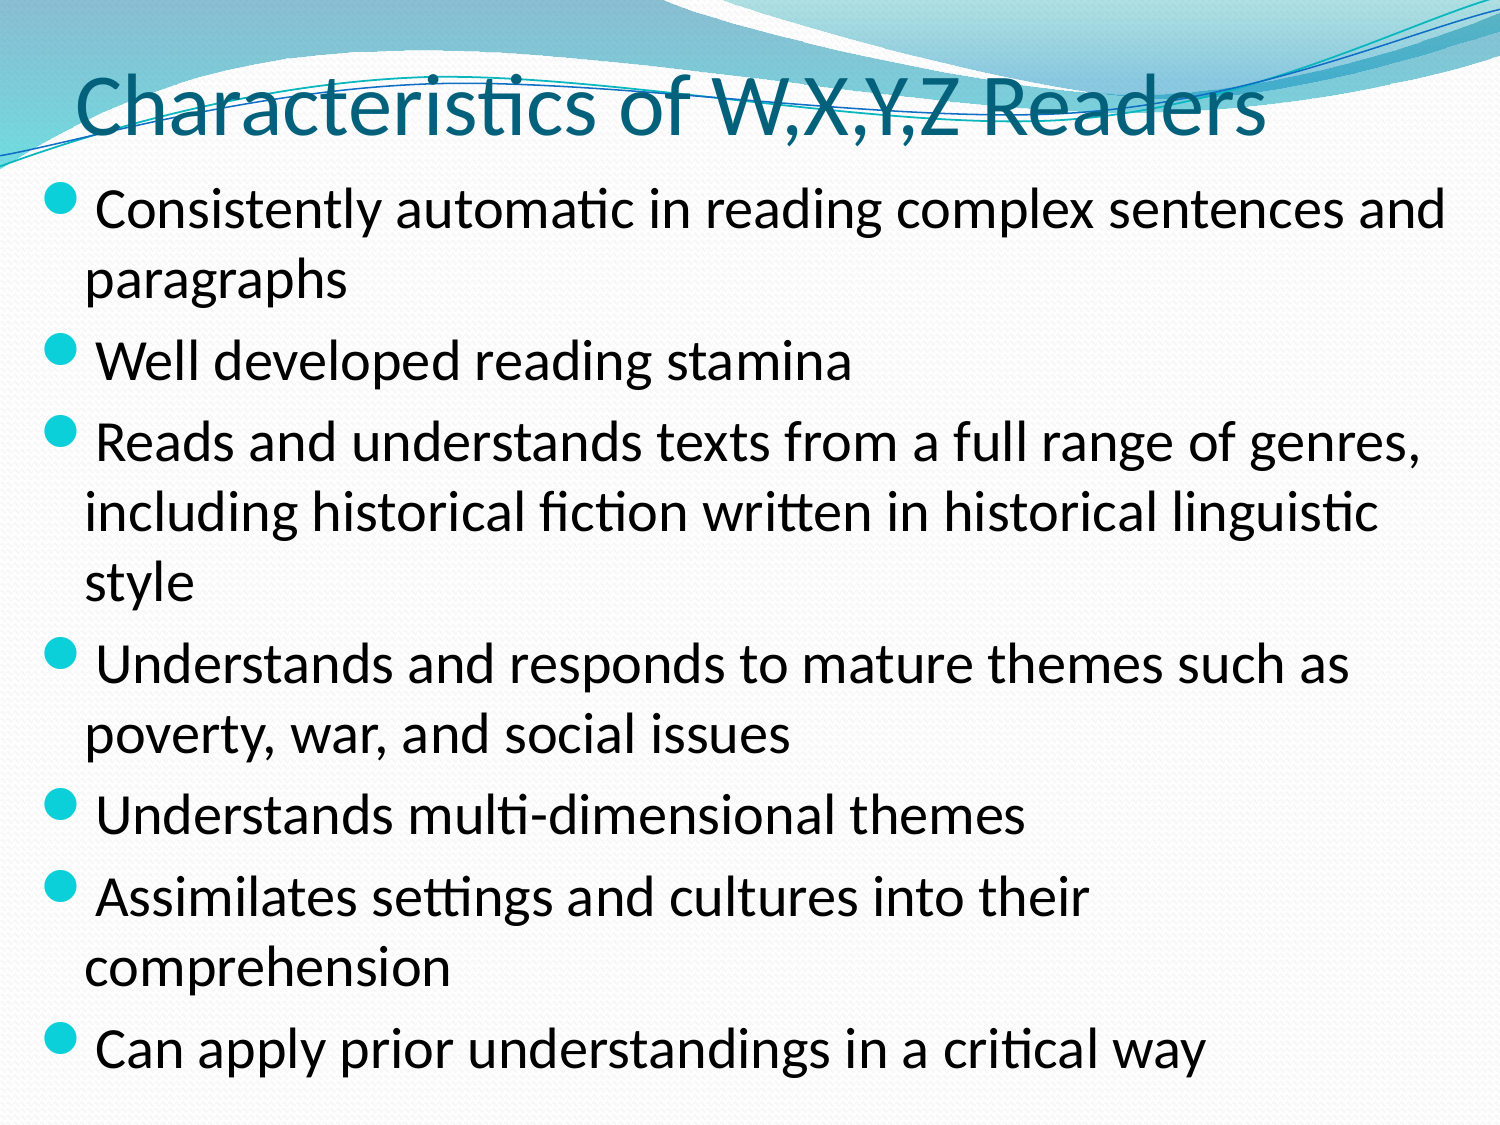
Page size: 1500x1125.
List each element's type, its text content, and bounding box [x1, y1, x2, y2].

title Characteristics of W,X,Y,Z Readers [75, 37, 1425, 153]
list Consistently automatic in reading complex sentences and paragraphs Well developed reading stamina Reads and understands texts from a full range of genres, including historical fiction written in historical linguistic style Understands and responds to mature themes such as poverty, war, and social issues Understands multi-dimensional themes Assimilates settings and cultures into their comprehension Can apply prior understandings in a critical way [24, 162, 1463, 1038]
